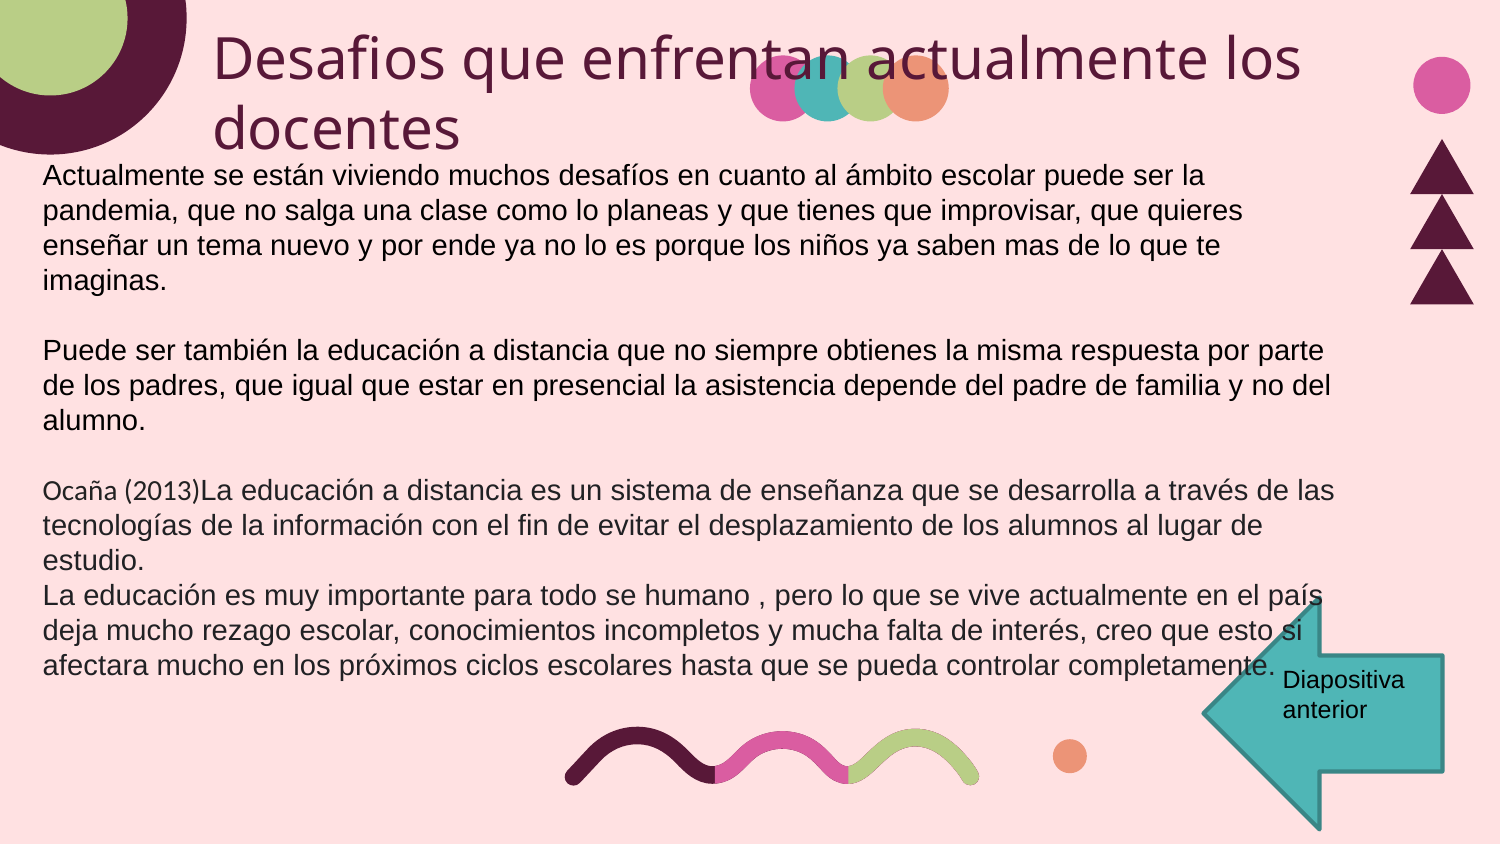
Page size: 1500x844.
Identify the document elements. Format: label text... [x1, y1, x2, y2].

text_box [1201, 653, 1445, 832]
title Desafios que enfrentan actualmente los docentes [197, 22, 1358, 161]
text_box Actualmente se están viviendo muchos desafíos en cuanto al ámbito escolar puede ser la pandemia, que no salga una clase como lo planeas y que tienes que improvisar, que quieres enseñar un tema nuevo y por ende ya no lo es porque los niños ya saben mas de lo que te imaginas. Puede ser también la educación a distancia que no siempre obtienes la misma respuesta por parte de los padres, que igual que estar en presencial la asistencia depende del padre de familia y no del alumno. Ocaña (2013)La educación a distancia es un sistema de enseñanza que se desarrolla a través de las tecnologías de la información con el fin de evitar el desplazamiento de los alumnos al lugar de estudio. La educación es muy importante para todo se humano , pero lo que se vive actualmente en el país deja mucho rezago escolar, conocimientos incompletos y mucha falta de interés, creo que esto si afectara mucho en los próximos ciclos escolares hasta que se pueda controlar completamente. [27, 149, 1356, 689]
text_box Diapositiva anterior [1268, 656, 1443, 732]
